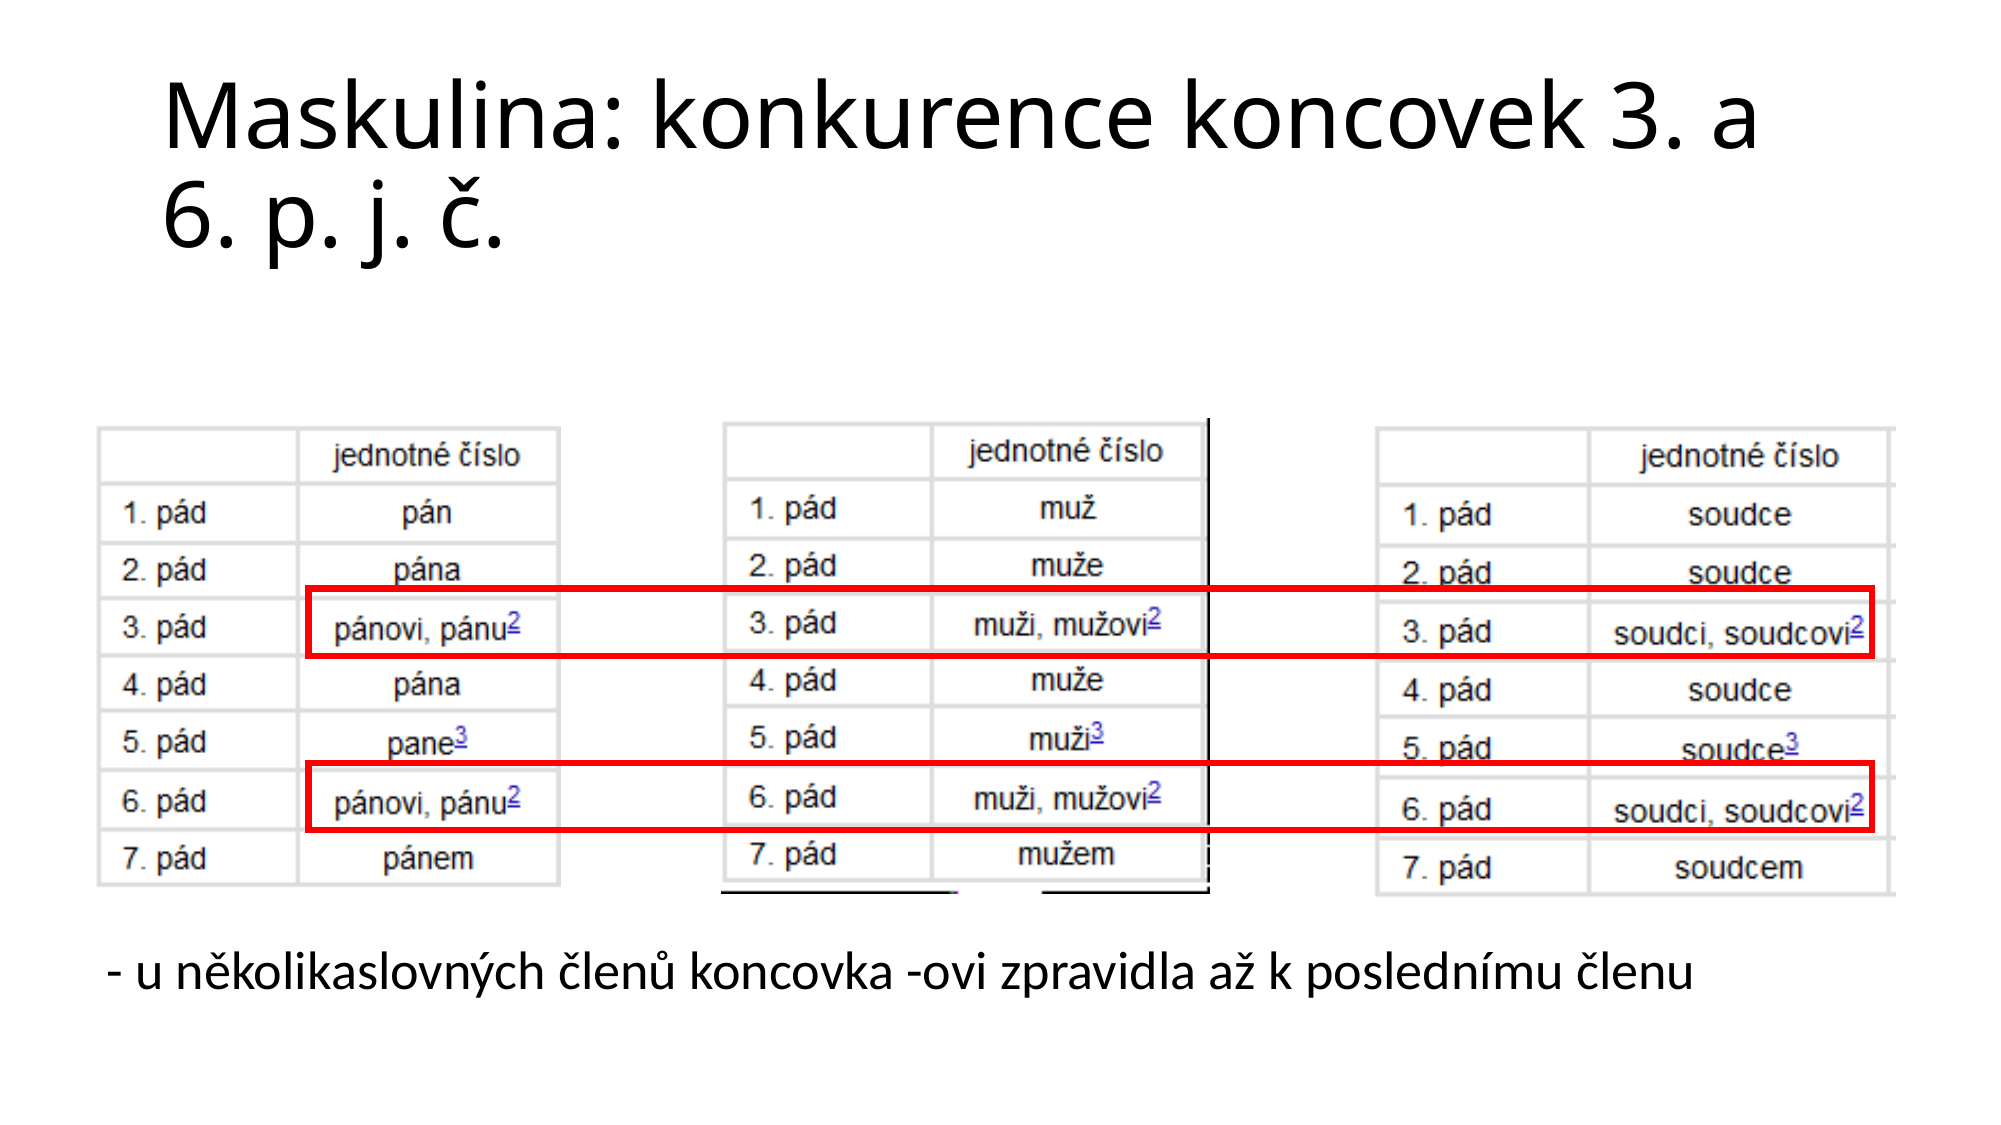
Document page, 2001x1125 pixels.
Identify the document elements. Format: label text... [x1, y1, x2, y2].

text_box [561, 587, 721, 657]
picture [721, 418, 1210, 894]
picture [1369, 418, 1896, 913]
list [91, 418, 561, 894]
text_box [561, 762, 721, 831]
text_box - u několikaslovných členů koncovka -ovi zpravidla až k poslednímu členu [91, 928, 1896, 1008]
title Maskulina: konkurence koncovek 3. a 6. p. j. č. [146, 60, 1872, 278]
text_box [1210, 762, 1369, 831]
text_box [1210, 587, 1369, 657]
